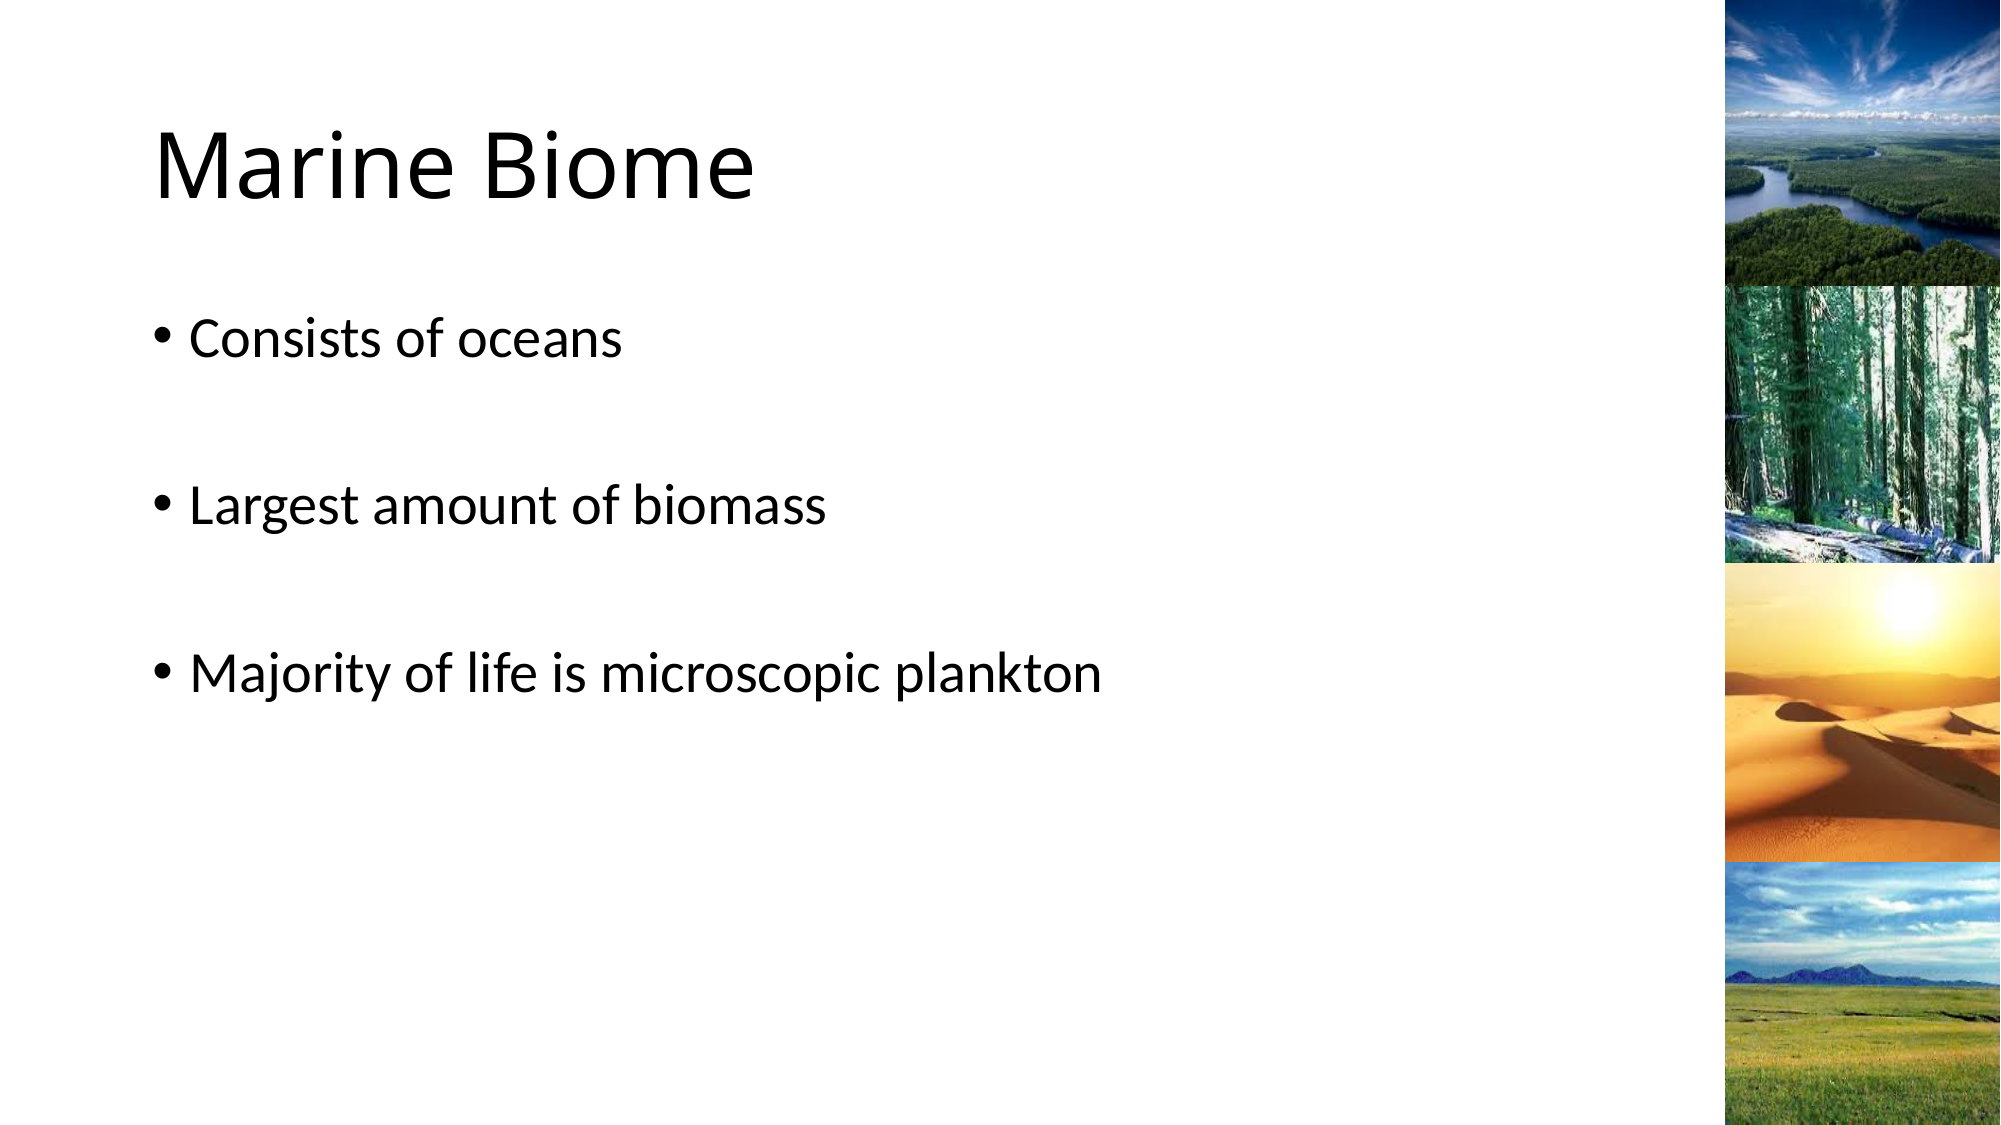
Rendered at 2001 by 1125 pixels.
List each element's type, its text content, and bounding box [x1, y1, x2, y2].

picture [1725, 0, 2000, 1125]
list Consists of oceans Largest amount of biomass Majority of life is microscopic plankton [137, 299, 1702, 1014]
title Marine Biome [137, 59, 1702, 278]
